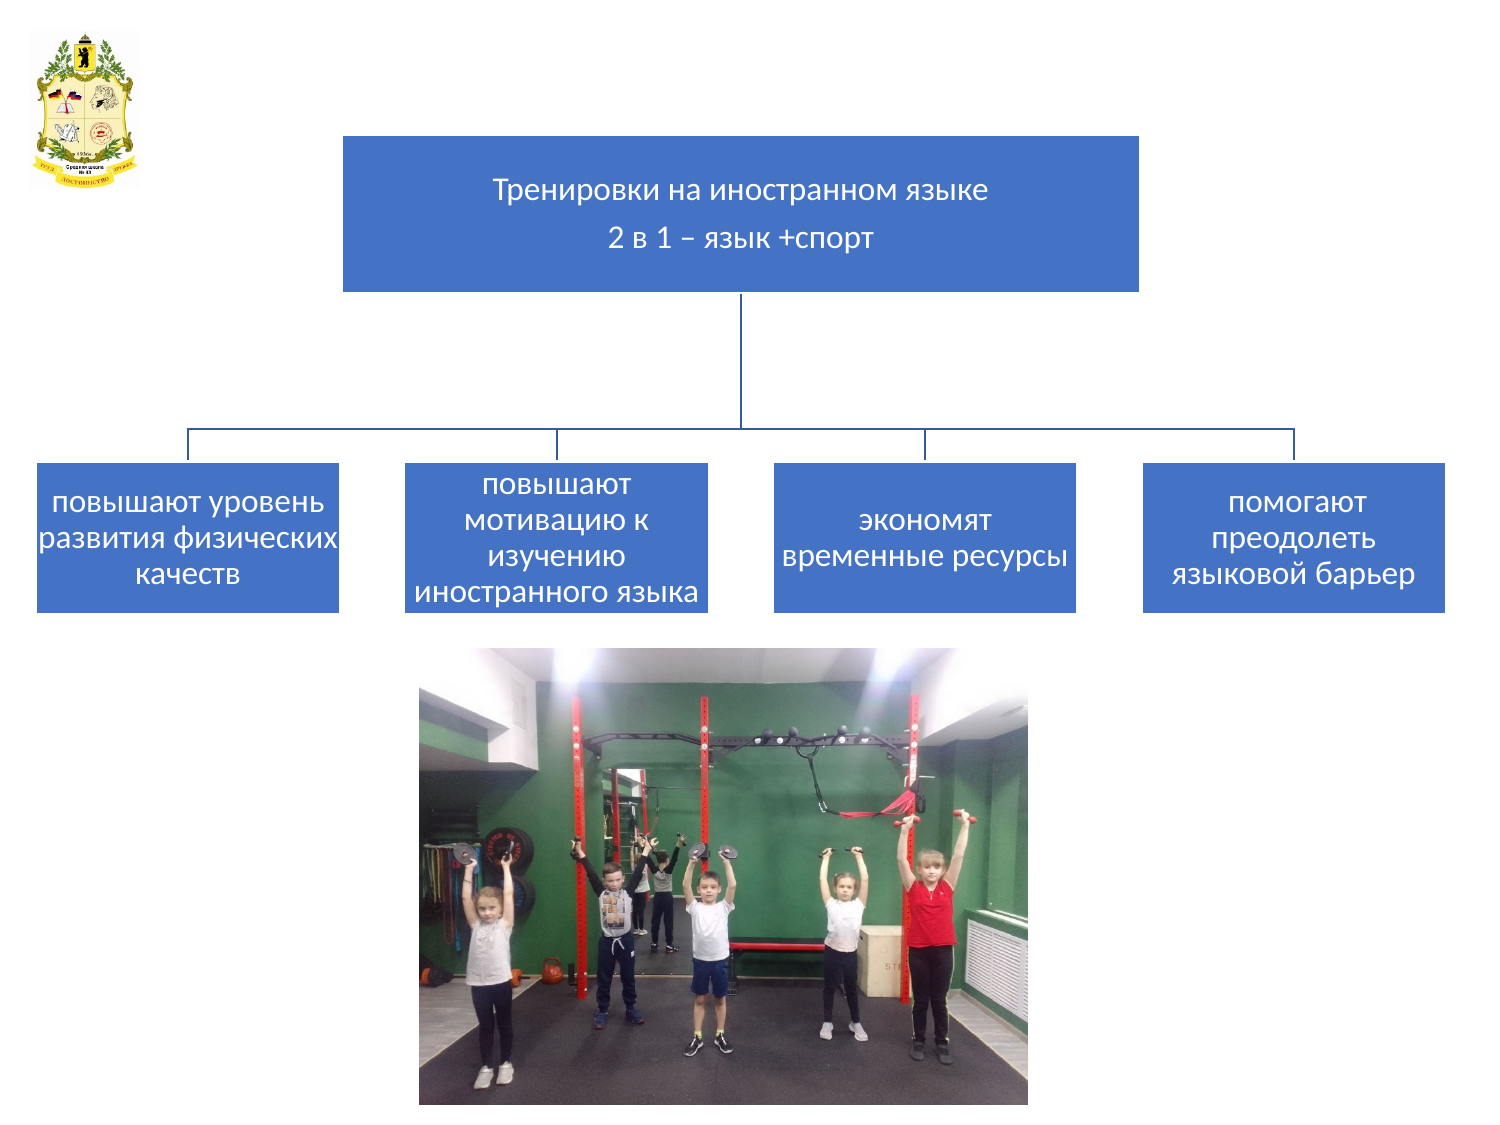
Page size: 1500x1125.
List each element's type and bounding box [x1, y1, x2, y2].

picture [419, 648, 1028, 1105]
picture [29, 30, 140, 189]
text_box [35, 54, 1447, 799]
